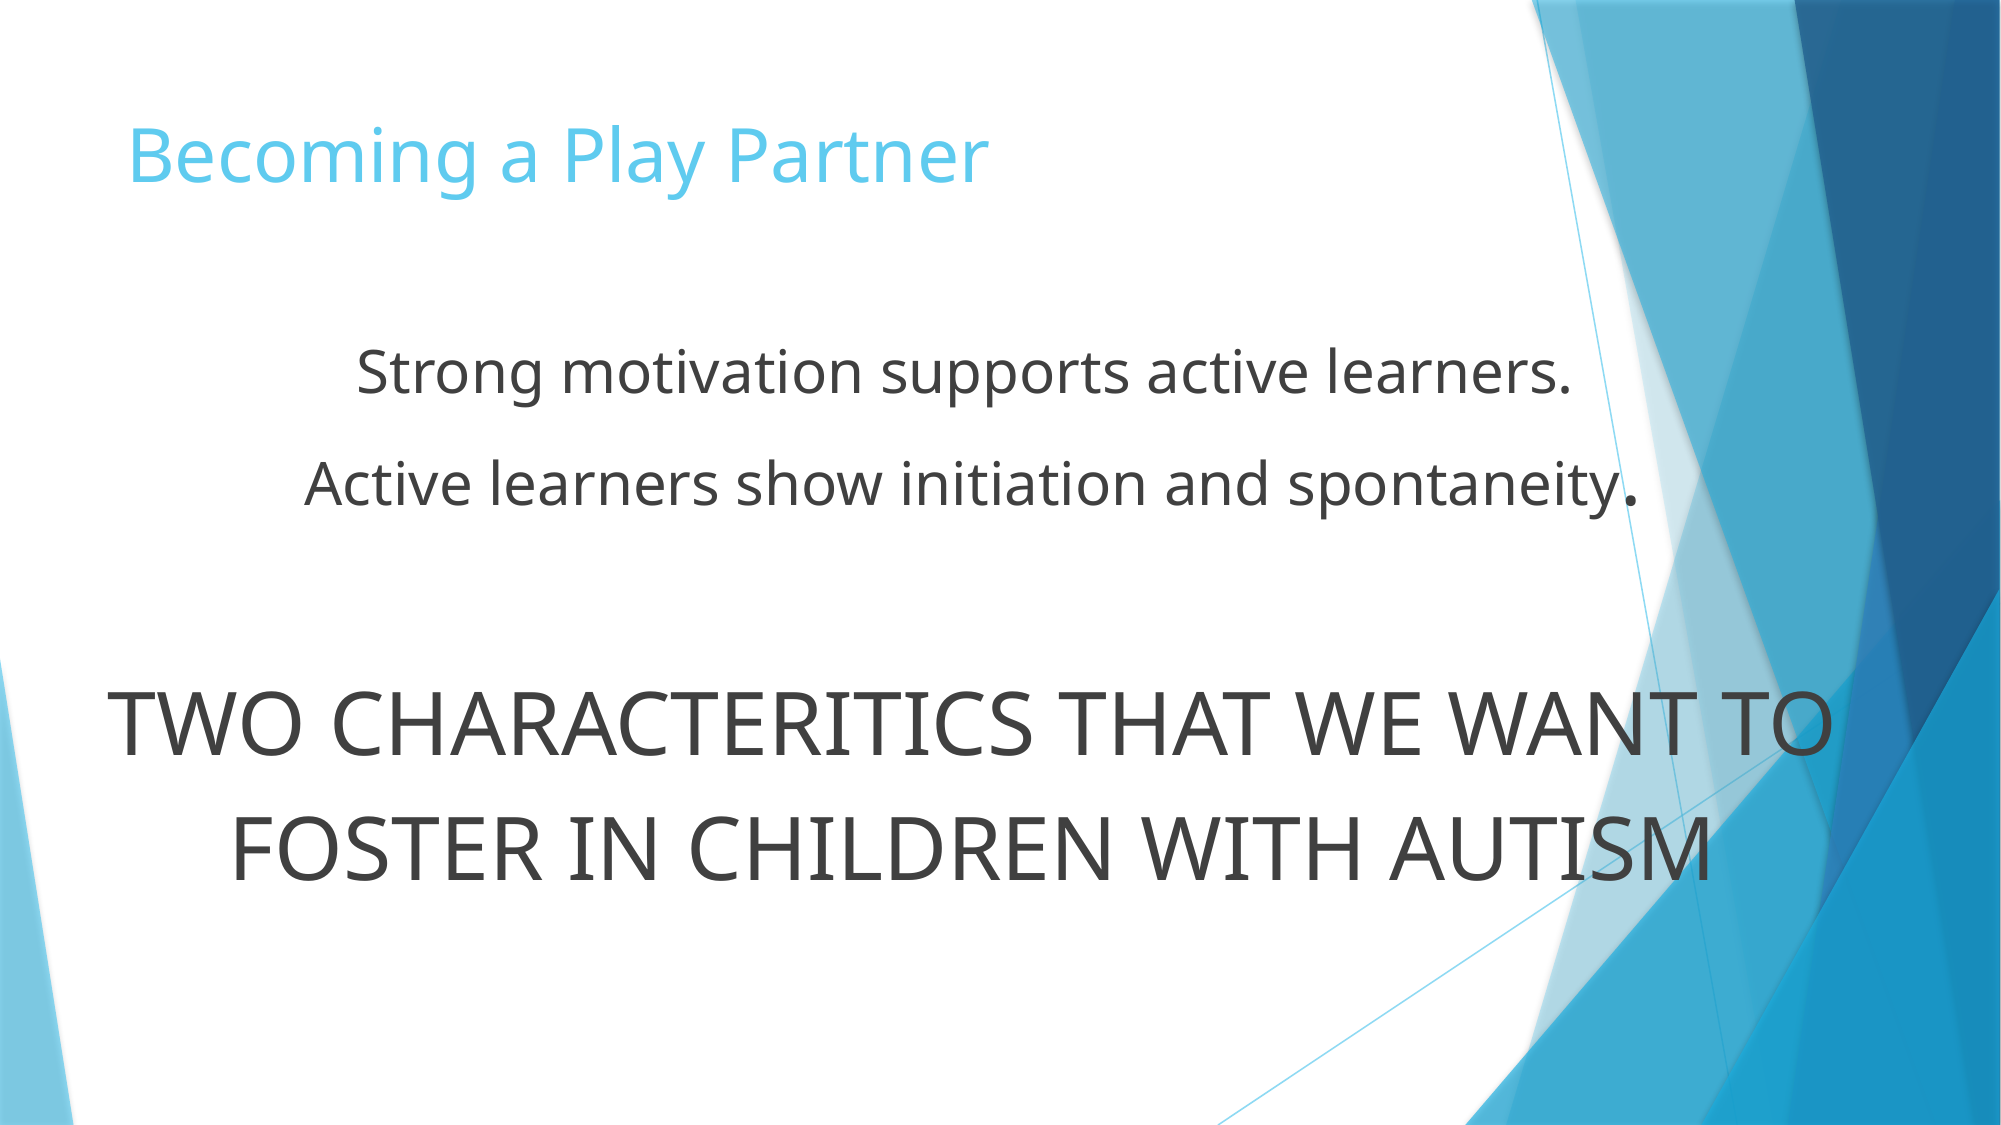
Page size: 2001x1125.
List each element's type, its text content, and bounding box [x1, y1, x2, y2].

list Strong motivation supports active learners. Active learners show initiation and spontaneity. TWO CHARACTERITICS THAT WE WANT TO FOSTER IN CHILDREN WITH AUTISM [84, 326, 1863, 1014]
title Becoming a Play Partner [111, 99, 1522, 317]
